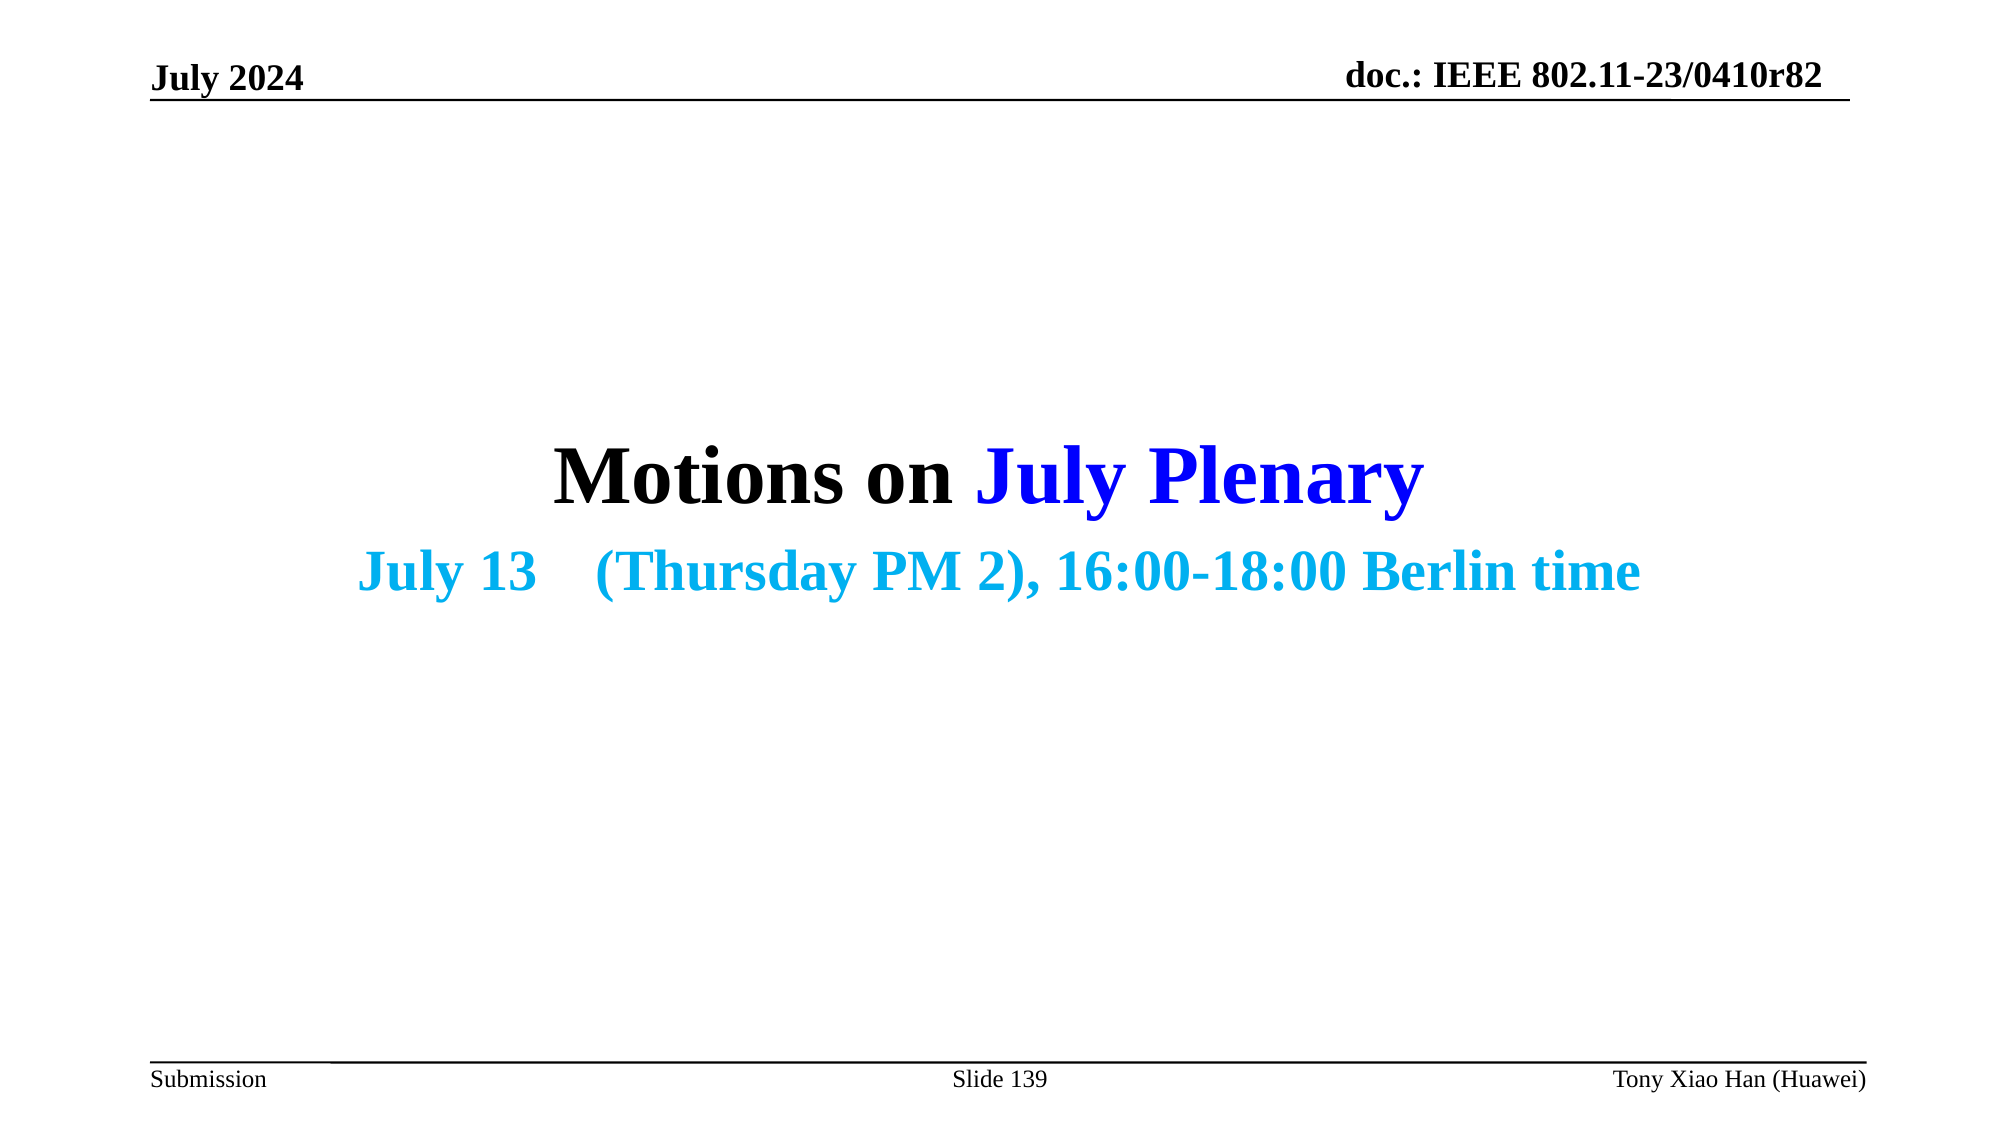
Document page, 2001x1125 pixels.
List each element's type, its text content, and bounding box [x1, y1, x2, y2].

text_box Motions on July Plenary July 13 (Thursday PM 2), 16:00-18:00 Berlin time [249, 412, 1750, 950]
